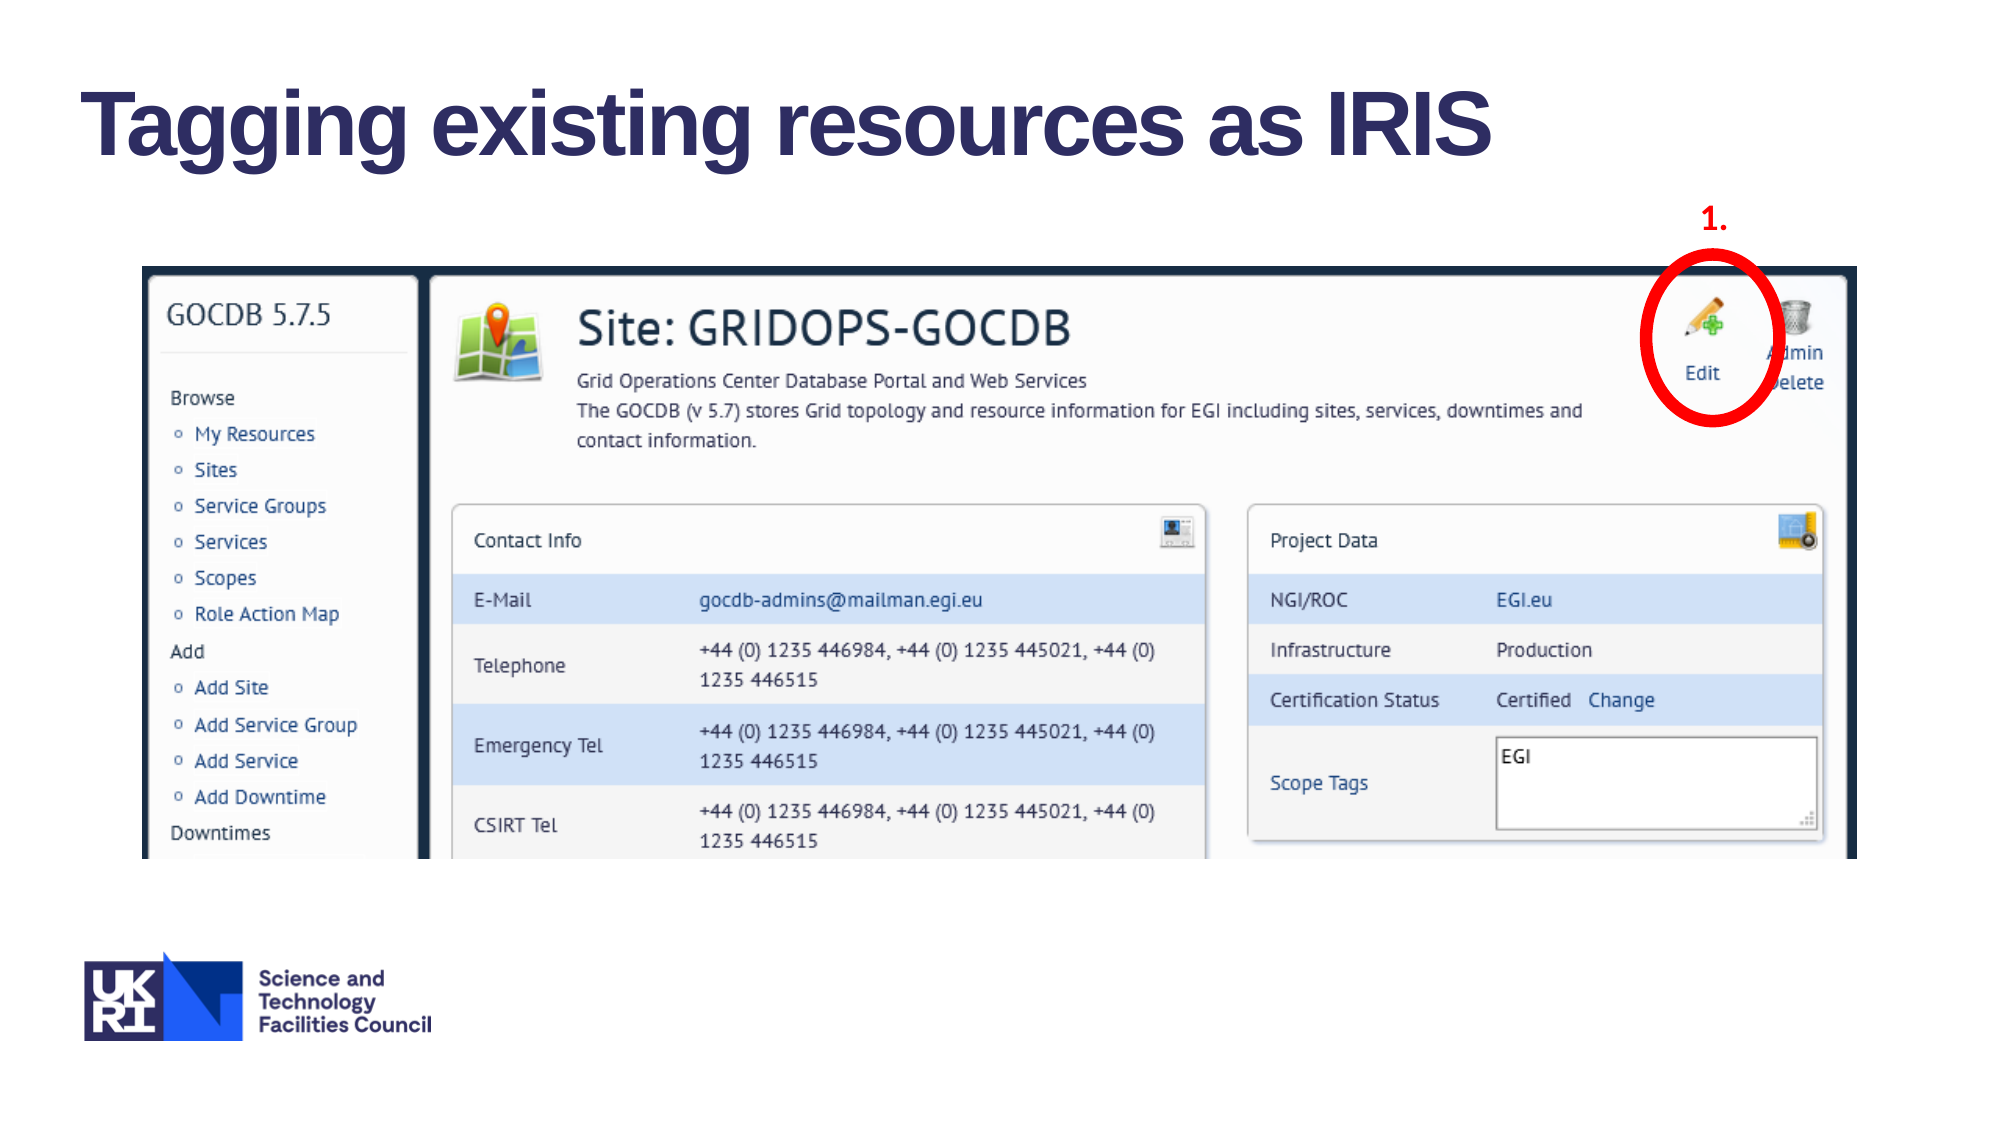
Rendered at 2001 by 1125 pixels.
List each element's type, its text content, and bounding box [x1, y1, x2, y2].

picture [142, 266, 1858, 859]
text_box Tagging existing resources as IRIS [66, 56, 1804, 182]
picture [84, 951, 431, 1041]
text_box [1646, 185, 1780, 422]
